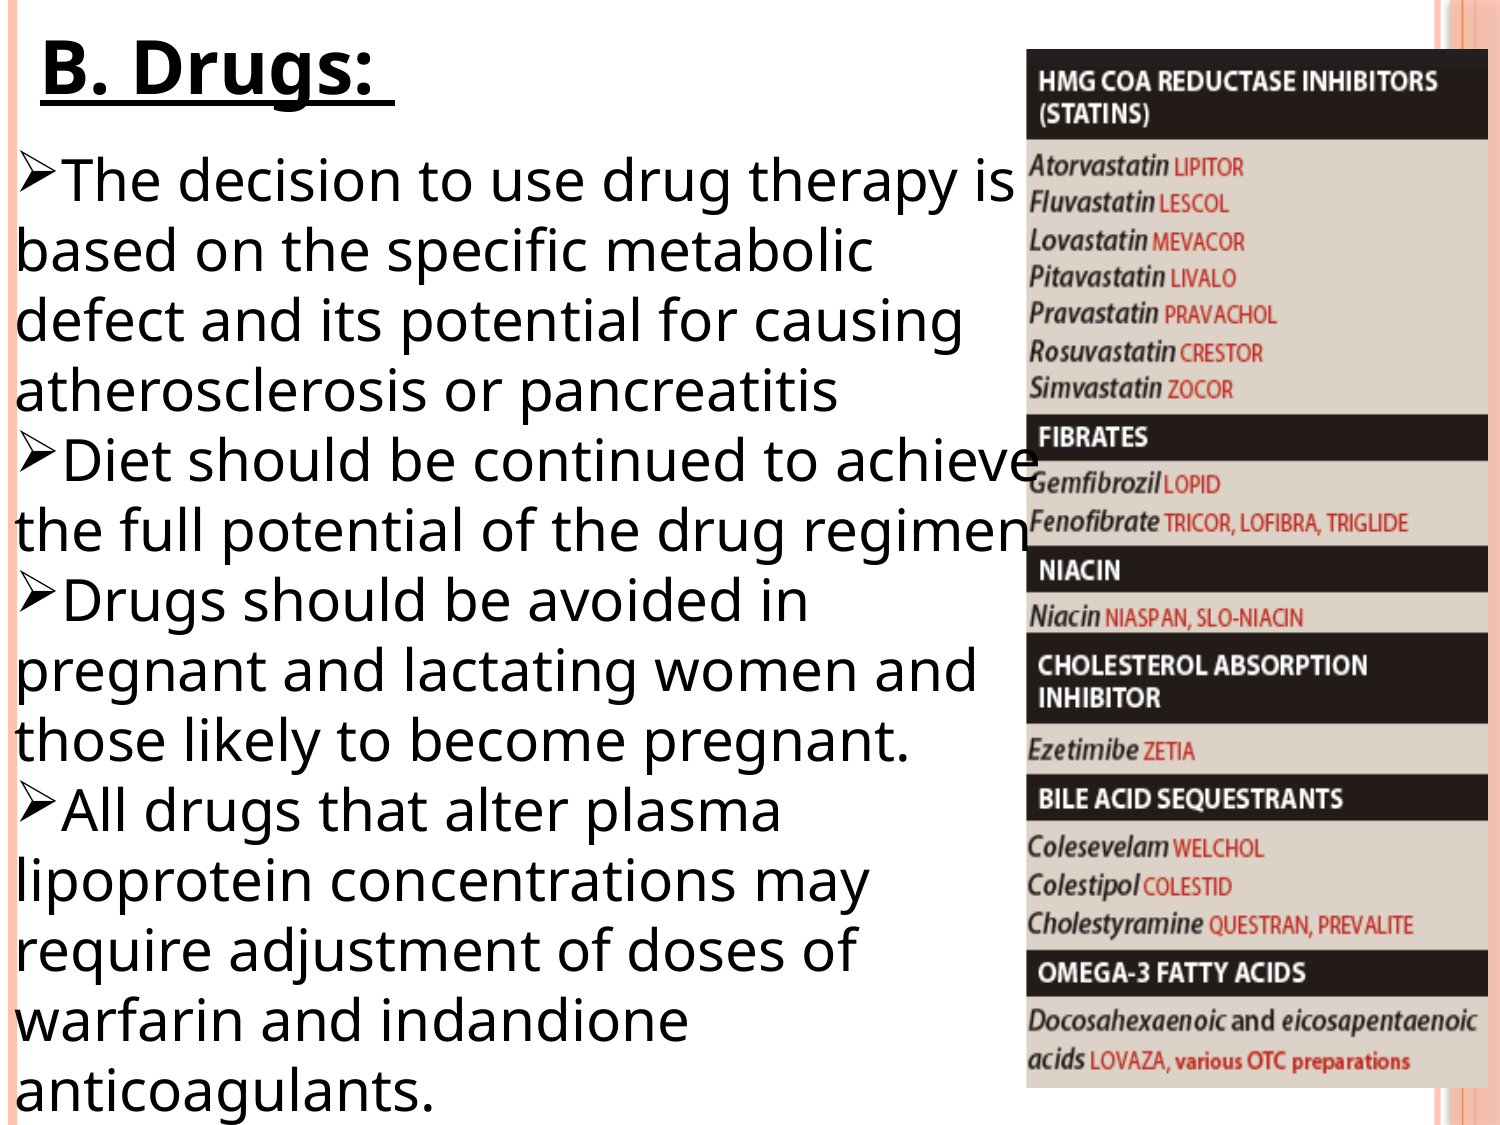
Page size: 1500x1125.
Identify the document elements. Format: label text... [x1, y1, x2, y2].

picture [1024, 49, 1488, 1088]
text_box The decision to use drug therapy is based on the specific metabolic defect and its potential for causing atherosclerosis or pancreatitis Diet should be continued to achieve the full potential of the drug regimen Drugs should be avoided in pregnant and lactating women and those likely to become pregnant. All drugs that alter plasma lipoprotein concentrations may require adjustment of doses of warfarin and indandione anticoagulants. [0, 136, 1063, 1125]
text_box B. Drugs: [24, 12, 1375, 118]
